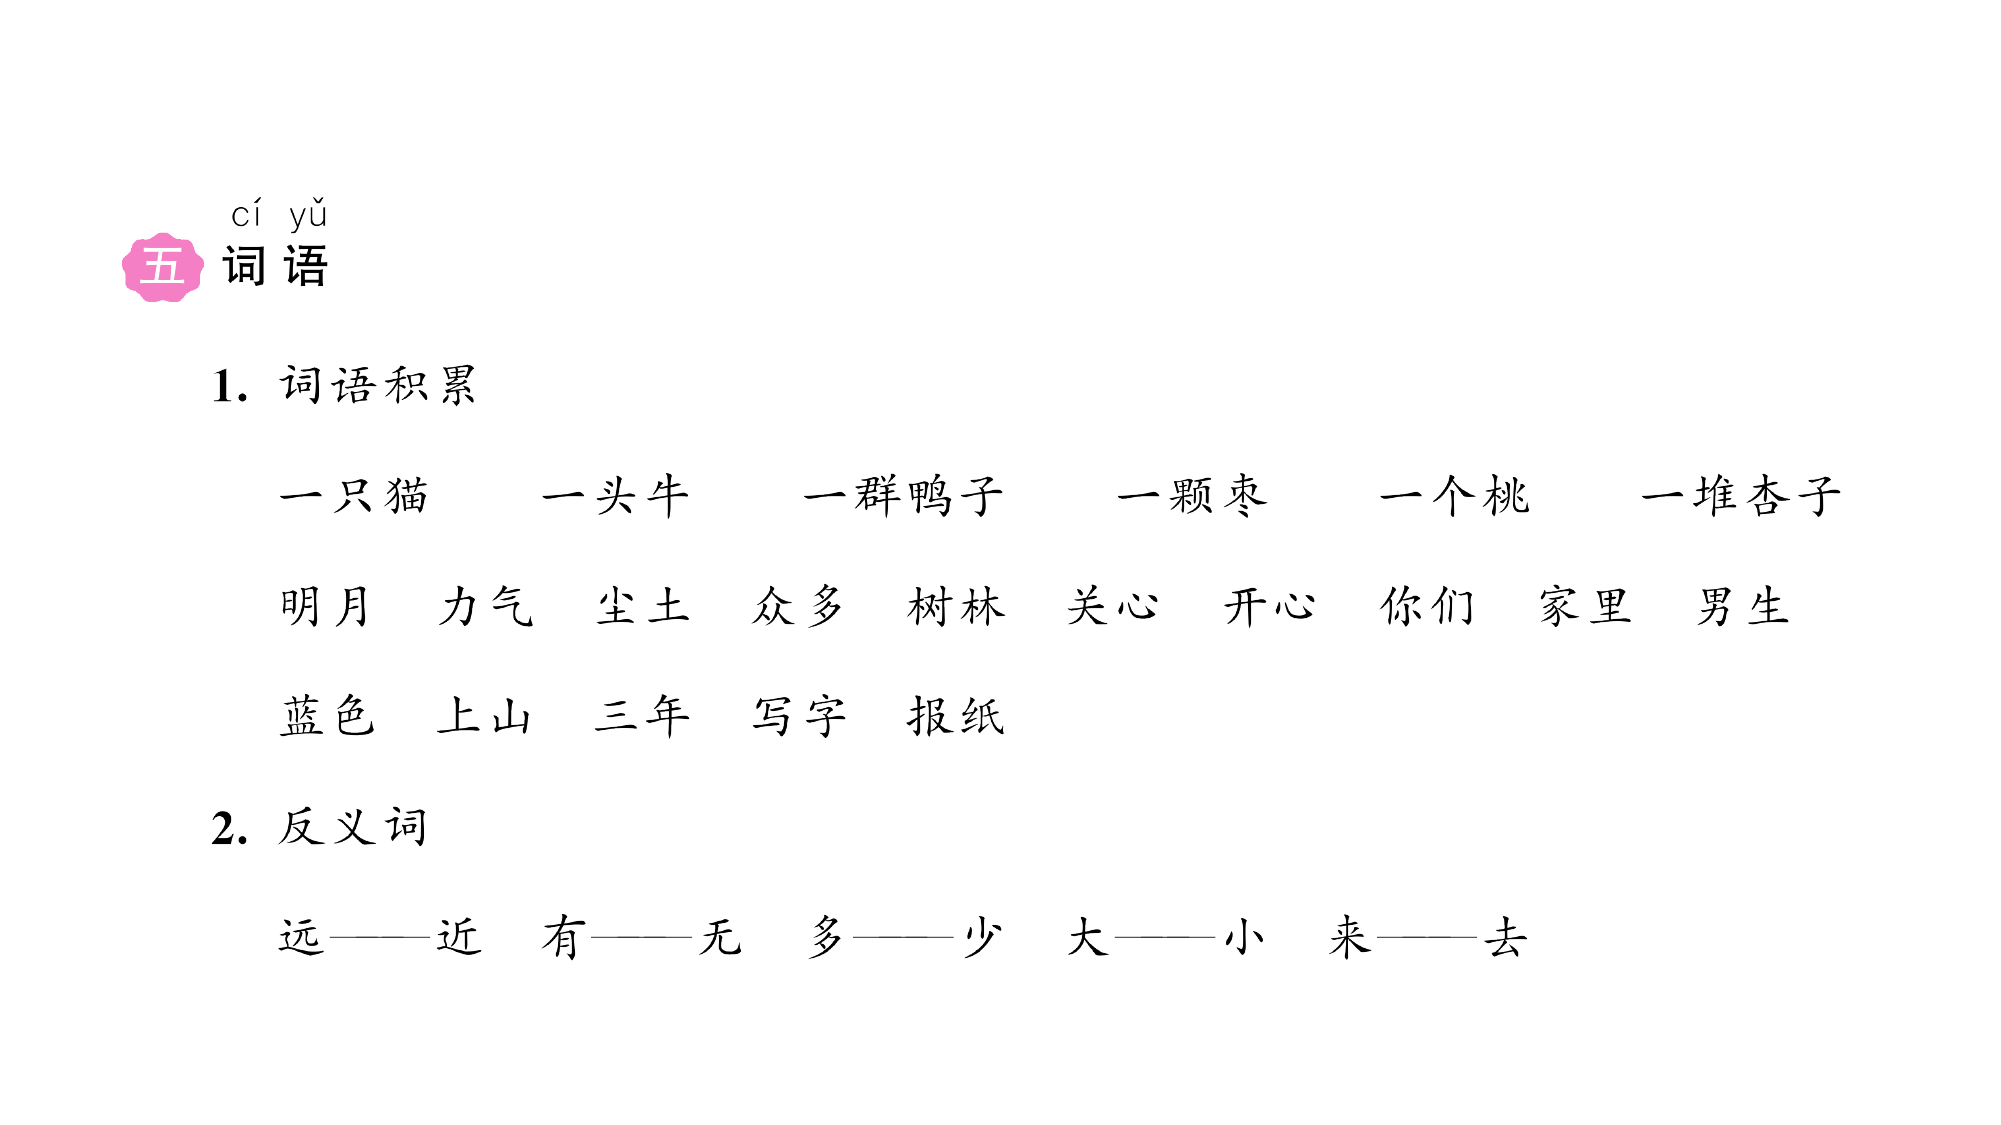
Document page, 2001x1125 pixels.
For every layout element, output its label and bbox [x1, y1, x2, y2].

picture [118, 177, 2000, 980]
